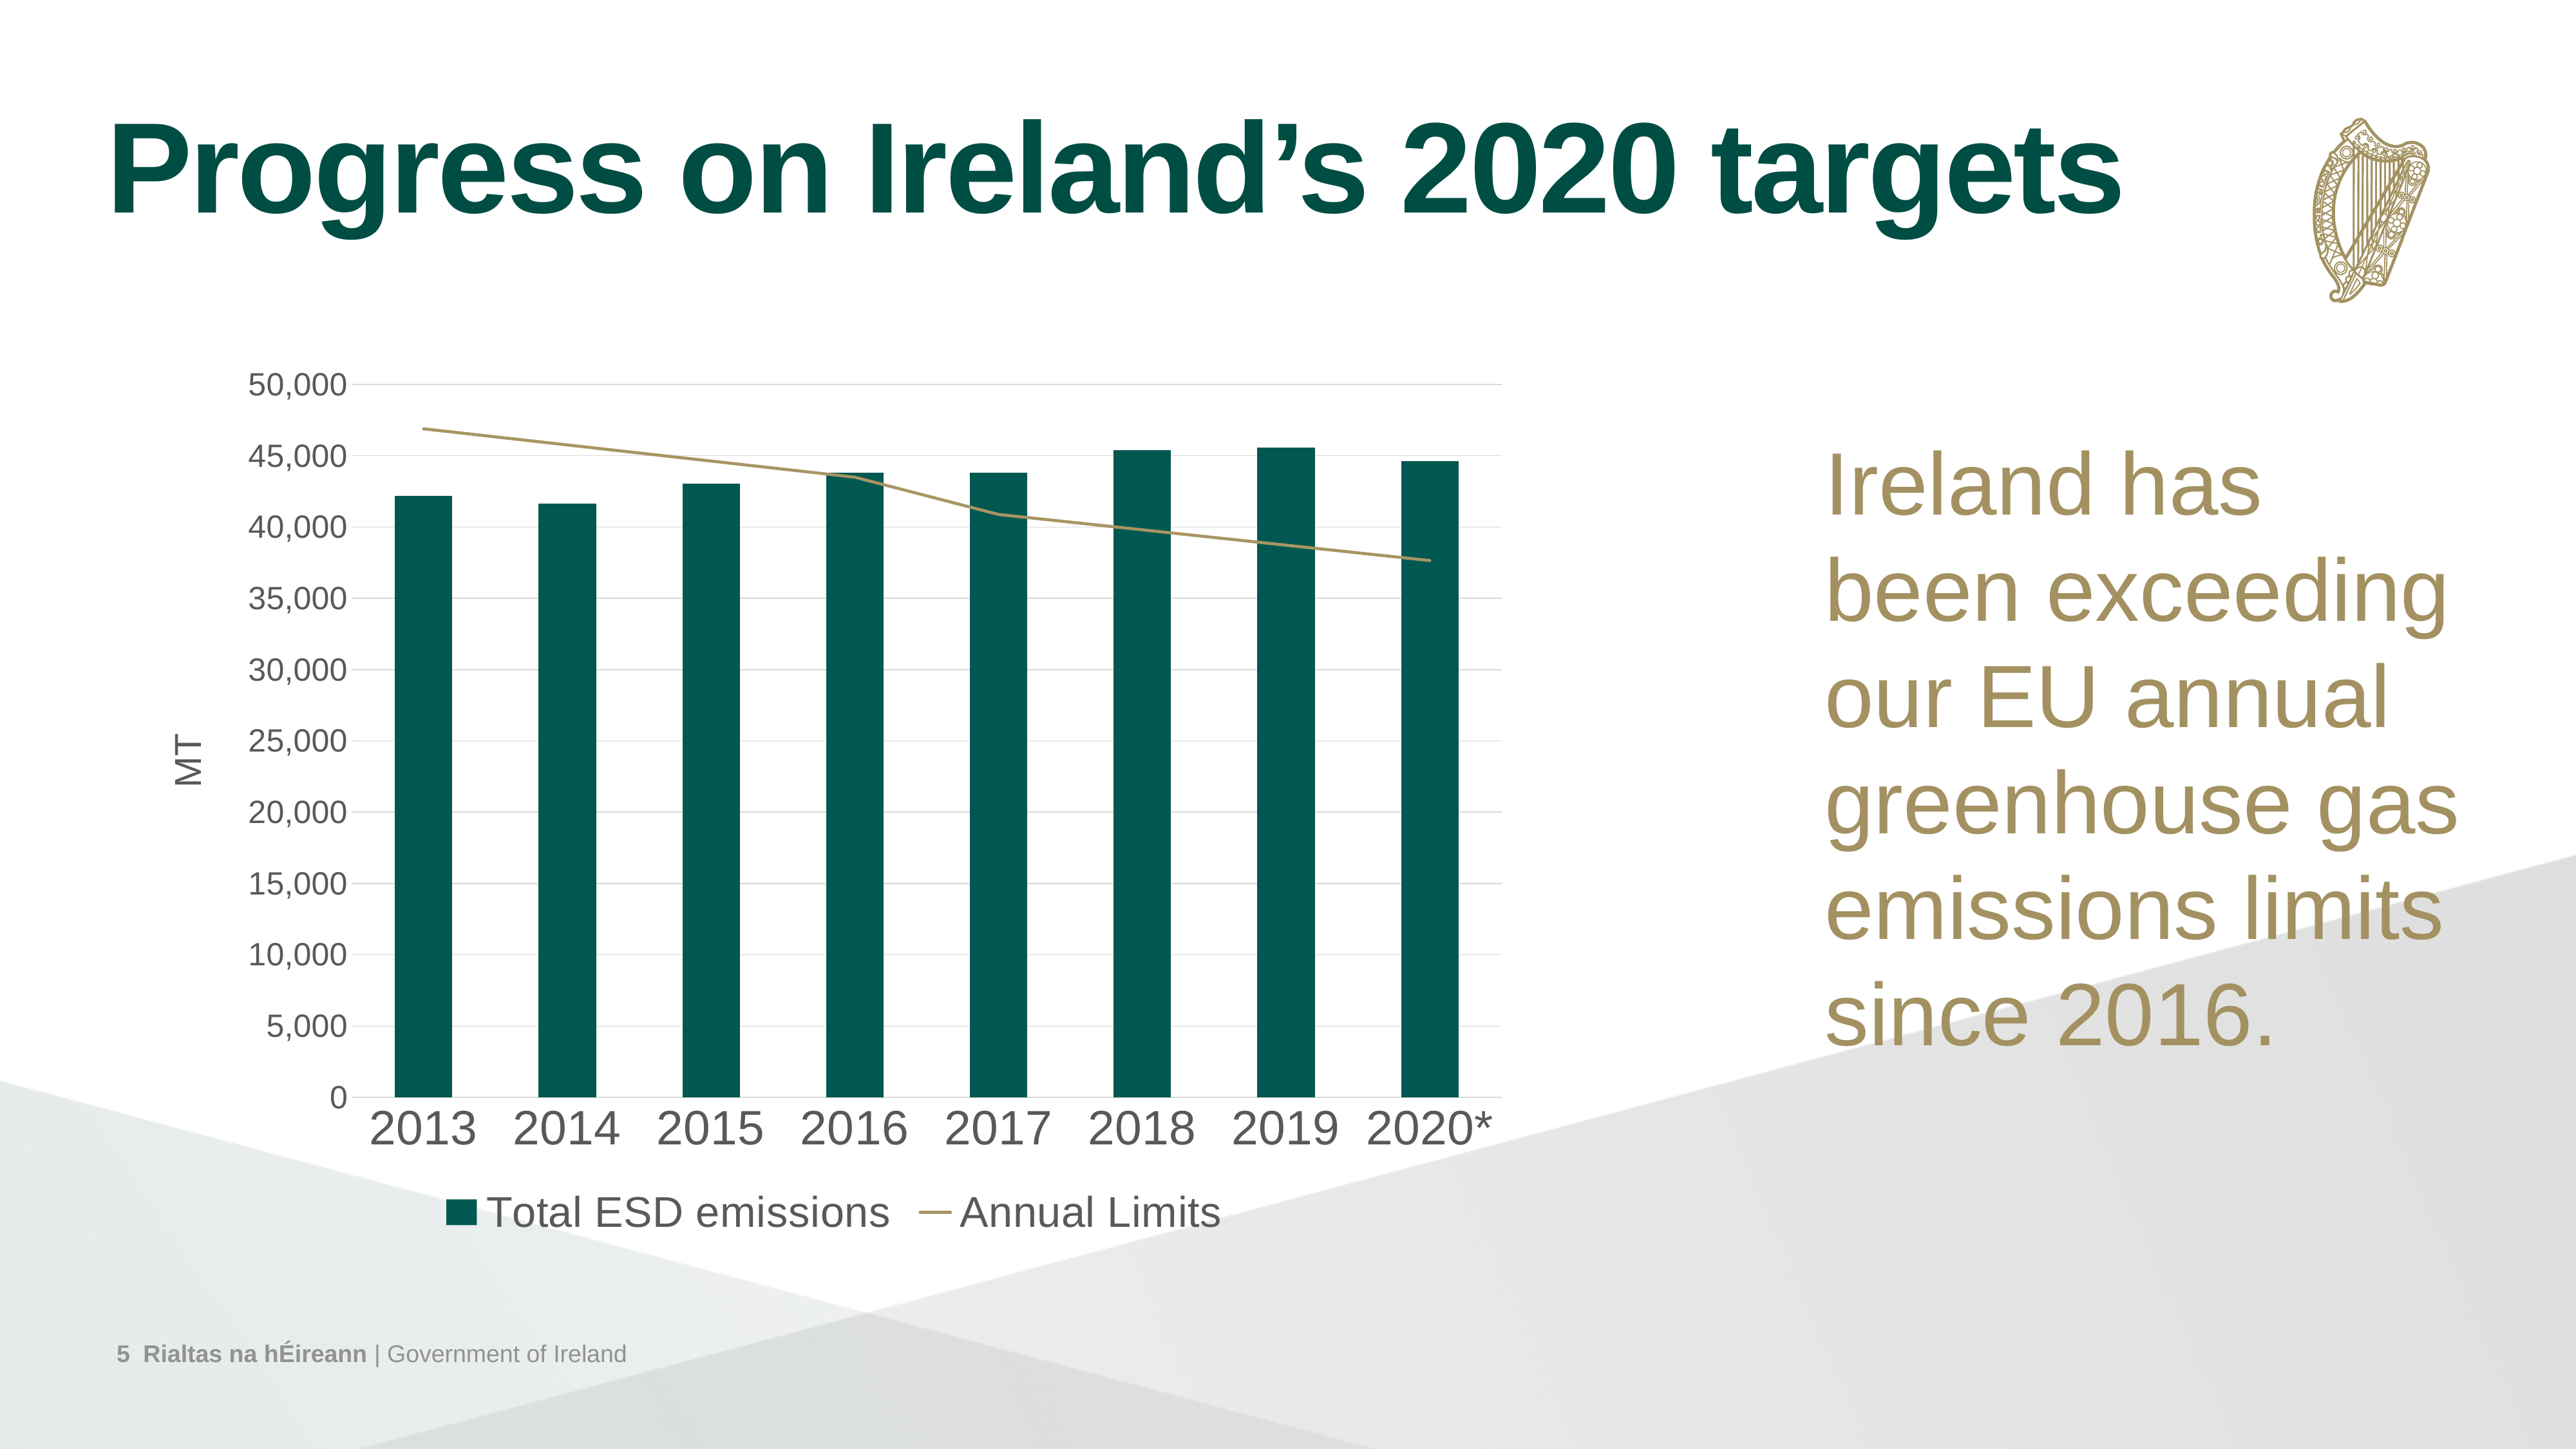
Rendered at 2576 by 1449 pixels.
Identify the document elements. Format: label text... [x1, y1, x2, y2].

picture [0, 855, 2576, 1449]
picture [2293, 100, 2449, 313]
chart [139, 348, 1530, 1245]
text_box Ireland has been exceeding our EU annual greenhouse gas emissions limits since 2016. [1819, 421, 2488, 1069]
title Progress on Ireland’s 2020 targets [0, 79, 2208, 349]
